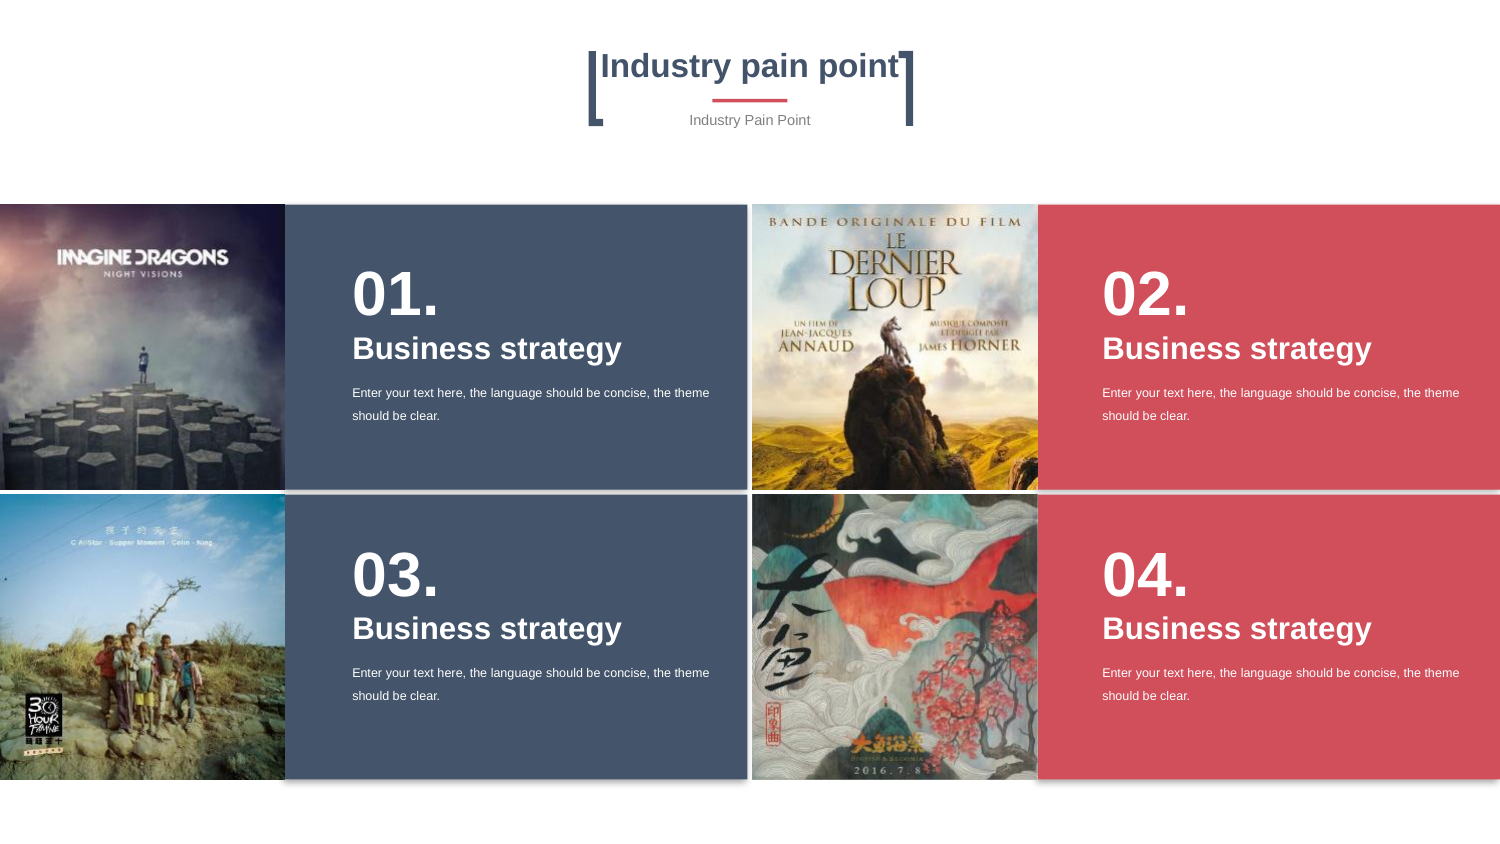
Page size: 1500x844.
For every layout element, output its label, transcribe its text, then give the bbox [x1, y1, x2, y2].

text_box 01. [338, 245, 455, 320]
text_box [285, 204, 748, 490]
text_box [1039, 204, 1500, 490]
text_box Business strategy [1087, 601, 1438, 650]
text_box Business strategy [337, 601, 688, 650]
text_box Enter your text here, the language should be concise, the theme should be clear. [337, 370, 725, 430]
text_box Business strategy [337, 320, 688, 370]
text_box Industry Pain Point [575, 94, 925, 136]
text_box [1042, 494, 1500, 780]
text_box Enter your text here, the language should be concise, the theme should be clear. [1087, 370, 1475, 430]
text_box [288, 494, 747, 780]
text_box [588, 50, 914, 127]
text_box 04. [1088, 526, 1205, 601]
text_box Enter your text here, the language should be concise, the theme should be clear. [337, 650, 725, 711]
text_box 03. [338, 526, 455, 601]
picture [0, 494, 285, 780]
text_box Industry pain point [575, 37, 925, 92]
text_box Enter your text here, the language should be concise, the theme should be clear. [1087, 650, 1475, 711]
text_box 02. [1088, 245, 1205, 320]
picture [0, 204, 285, 490]
picture [751, 494, 1038, 780]
text_box Business strategy [1087, 320, 1438, 370]
picture [751, 204, 1038, 490]
